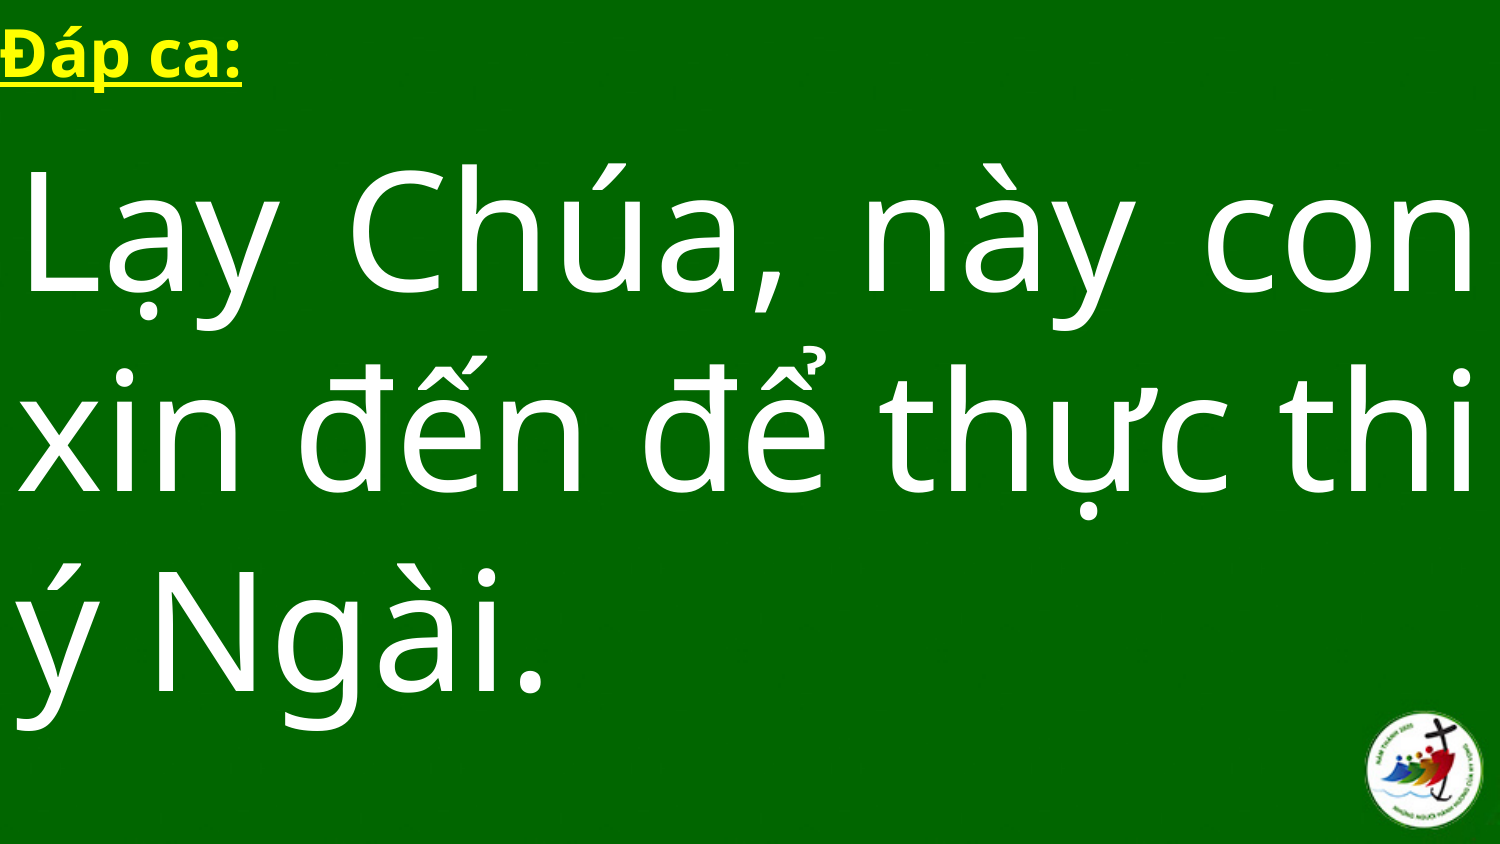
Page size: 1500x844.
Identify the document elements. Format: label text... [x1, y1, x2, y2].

title Lạy Chúa, này con xin đến để thực thi ý Ngài. [0, 3, 1500, 844]
text_box Đáp ca: [0, 3, 258, 98]
